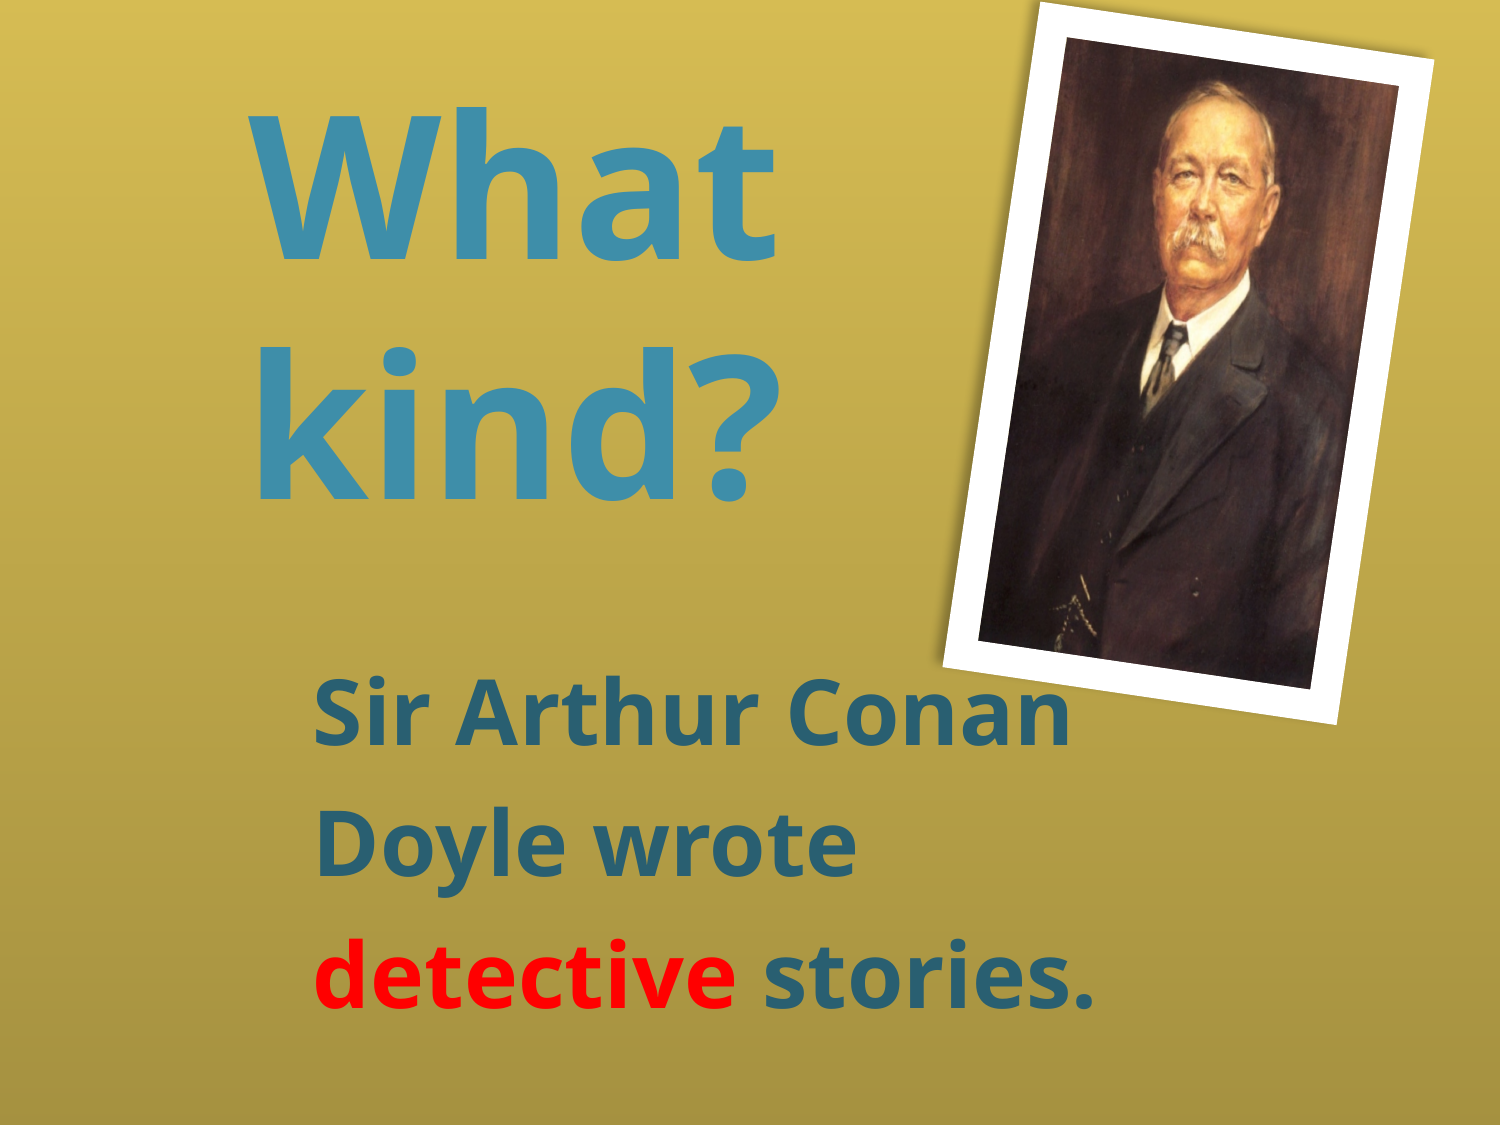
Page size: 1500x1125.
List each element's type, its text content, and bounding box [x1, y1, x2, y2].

text_box Sir Arthur Conan Doyle wrote detective stories. [297, 624, 1308, 1038]
text_box What kind? [105, 112, 924, 486]
picture [981, 38, 1398, 689]
text_box [0, 0, 1500, 1125]
